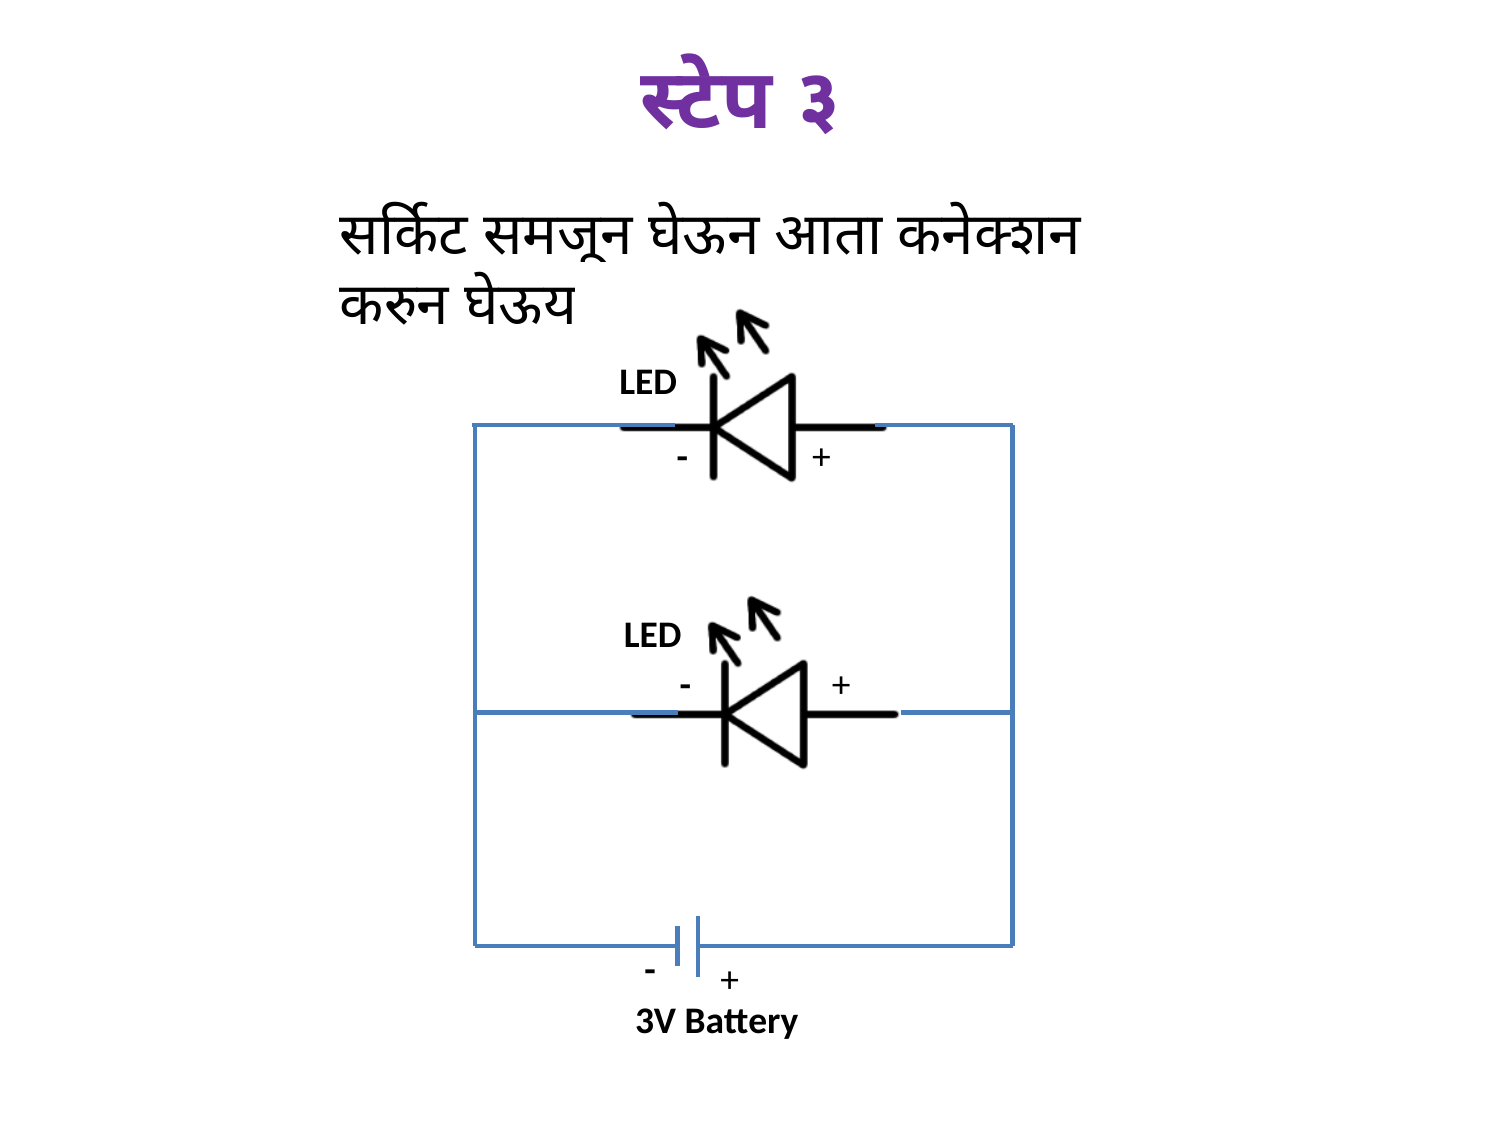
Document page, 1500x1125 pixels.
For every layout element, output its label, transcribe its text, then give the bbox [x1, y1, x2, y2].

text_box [471, 262, 1013, 1038]
text_box सर्किट समजून घेऊन आता कनेक्शन करुन घेऊया. [324, 189, 1153, 344]
text_box स्टेप ३ [625, 37, 857, 153]
